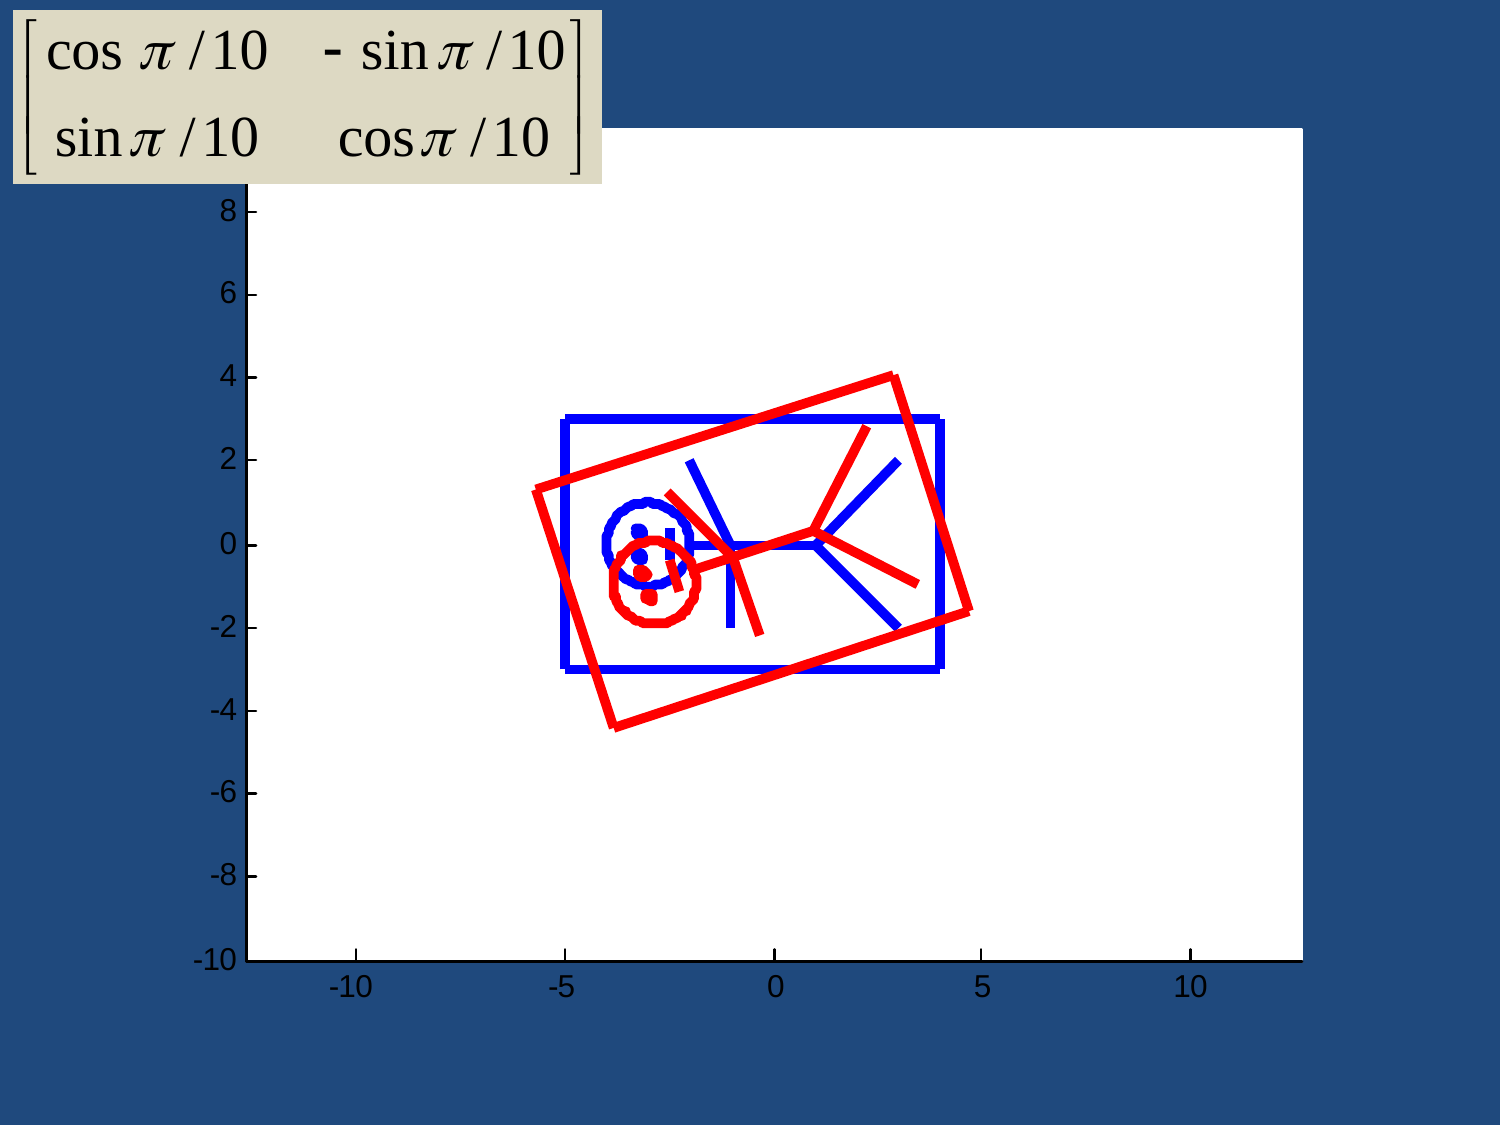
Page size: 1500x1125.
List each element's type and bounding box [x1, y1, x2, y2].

picture [68, 51, 1432, 1074]
text_box [12, 9, 603, 185]
